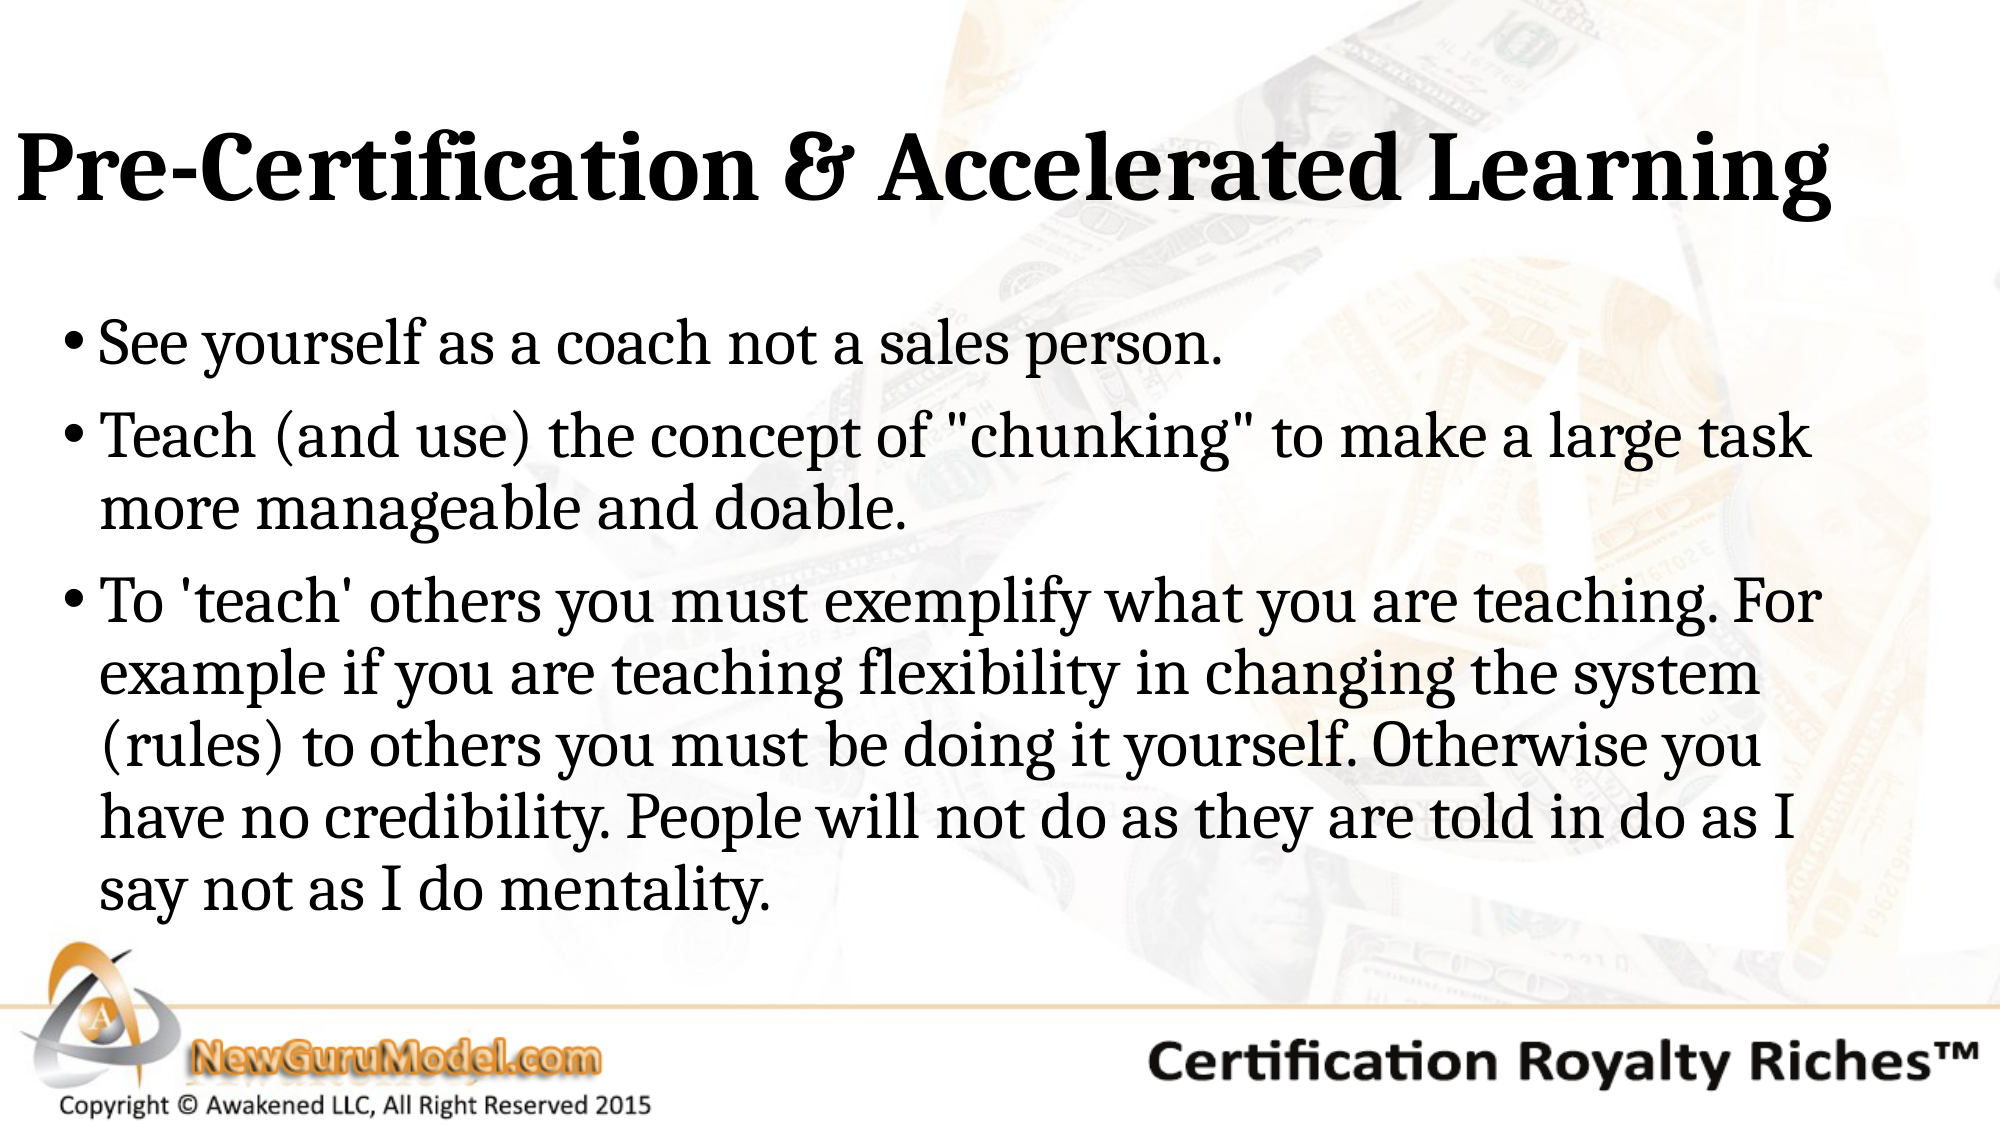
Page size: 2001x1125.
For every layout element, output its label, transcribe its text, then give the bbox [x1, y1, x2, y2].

list See yourself as a coach not a sales person. Teach (and use) the concept of "chunking" to make a large task more manageable and doable. To 'teach' others you must exemplify what you are teaching. For example if you are teaching flexibility in changing the system (rules) to others you must be doing it yourself. Otherwise you have no credibility. People will not do as they are told in do as I say not as I do mentality. [47, 299, 1863, 1014]
picture [0, 0, 2000, 1125]
title Pre-Certification & Accelerated Learning [0, 59, 1970, 278]
